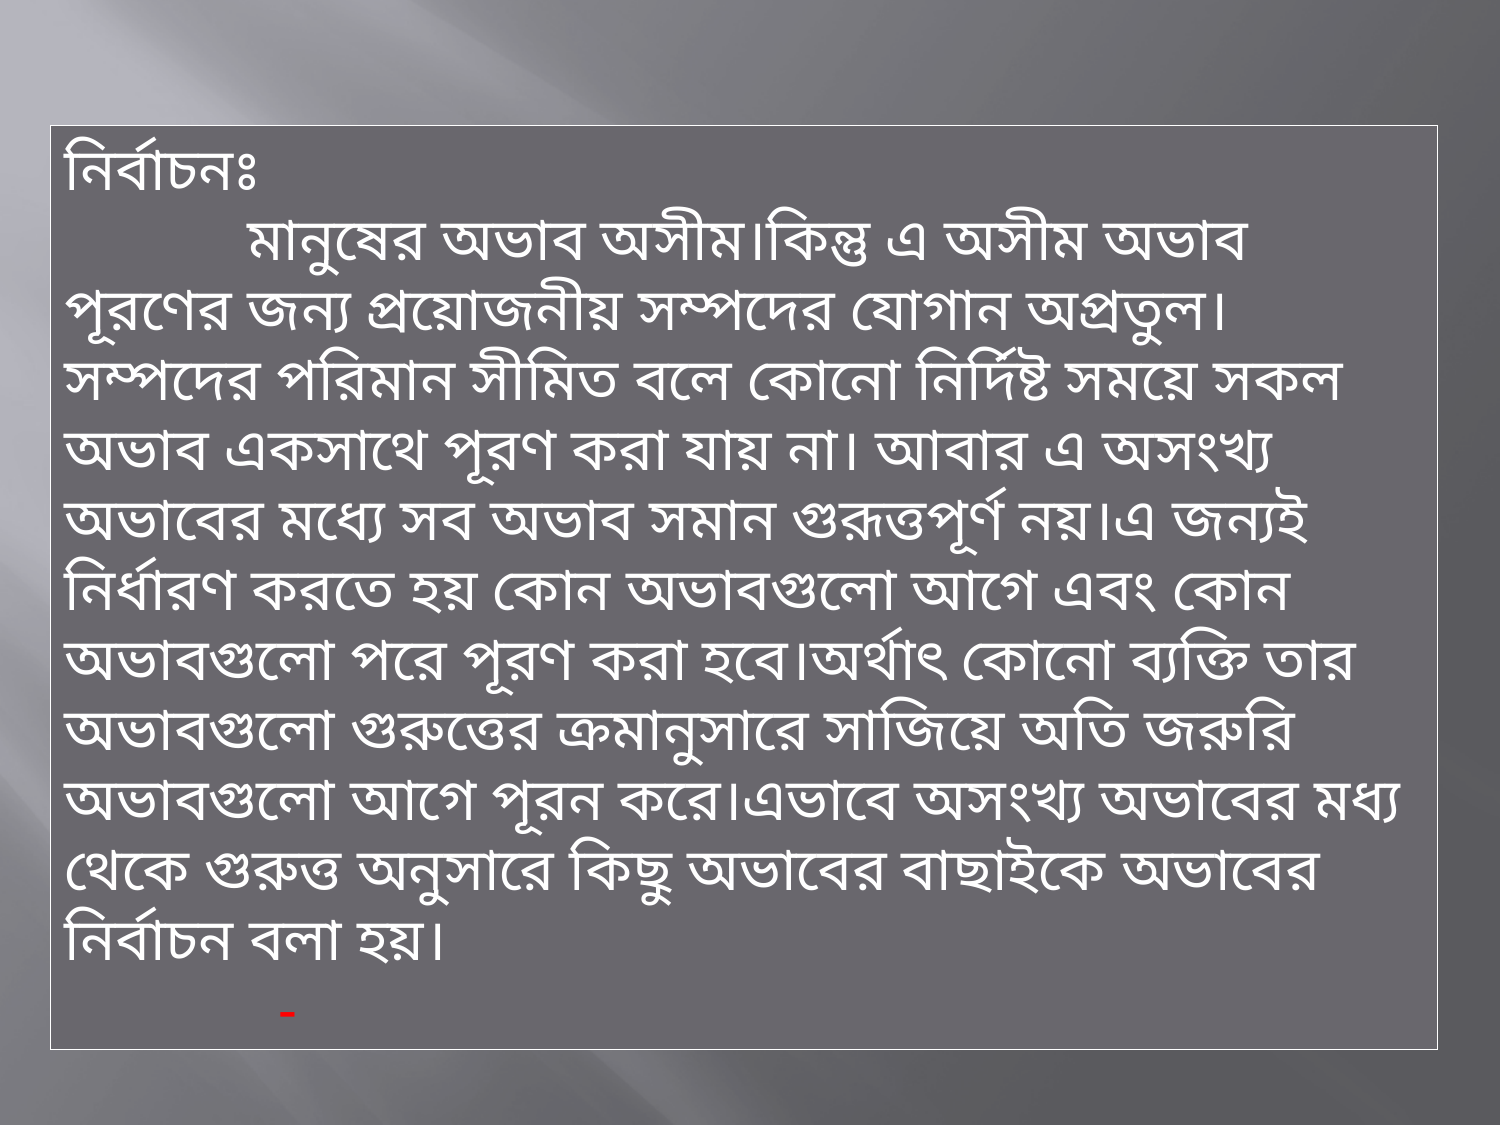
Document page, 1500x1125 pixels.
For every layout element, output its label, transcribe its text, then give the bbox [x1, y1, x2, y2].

text_box নির্বাচনঃ মানুষের অভাব অসীম।কিন্তু এ অসীম অভাব পূরণের জন্য প্রয়োজনীয় সম্পদের যোগান অপ্রতুল।সম্পদের পরিমান সীমিত বলে কোনো নির্দিষ্ট সময়ে সকল অভাব একসাথে পূরণ করা যায় না। আবার এ অসংখ্য অভাবের মধ্যে সব অভাব সমান গুরূত্তপূর্ণ নয়।এ জন্যই নির্ধারণ করতে হয় কোন অভাবগুলো আগে এবং কোন অভাবগুলো পরে পূরণ করা হবে।অর্থাৎ কোনো ব্যক্তি তার অভাবগুলো গুরুত্তের ক্রমানুসারে সাজিয়ে অতি জরুরি অভাবগুলো আগে পূরন করে।এভাবে অসংখ্য অভাবের মধ্য থেকে গুরুত্ত অনুসারে কিছু অভাবের বাছাইকে অভাবের নির্বাচন বলা হয়। - [50, 125, 1438, 1050]
